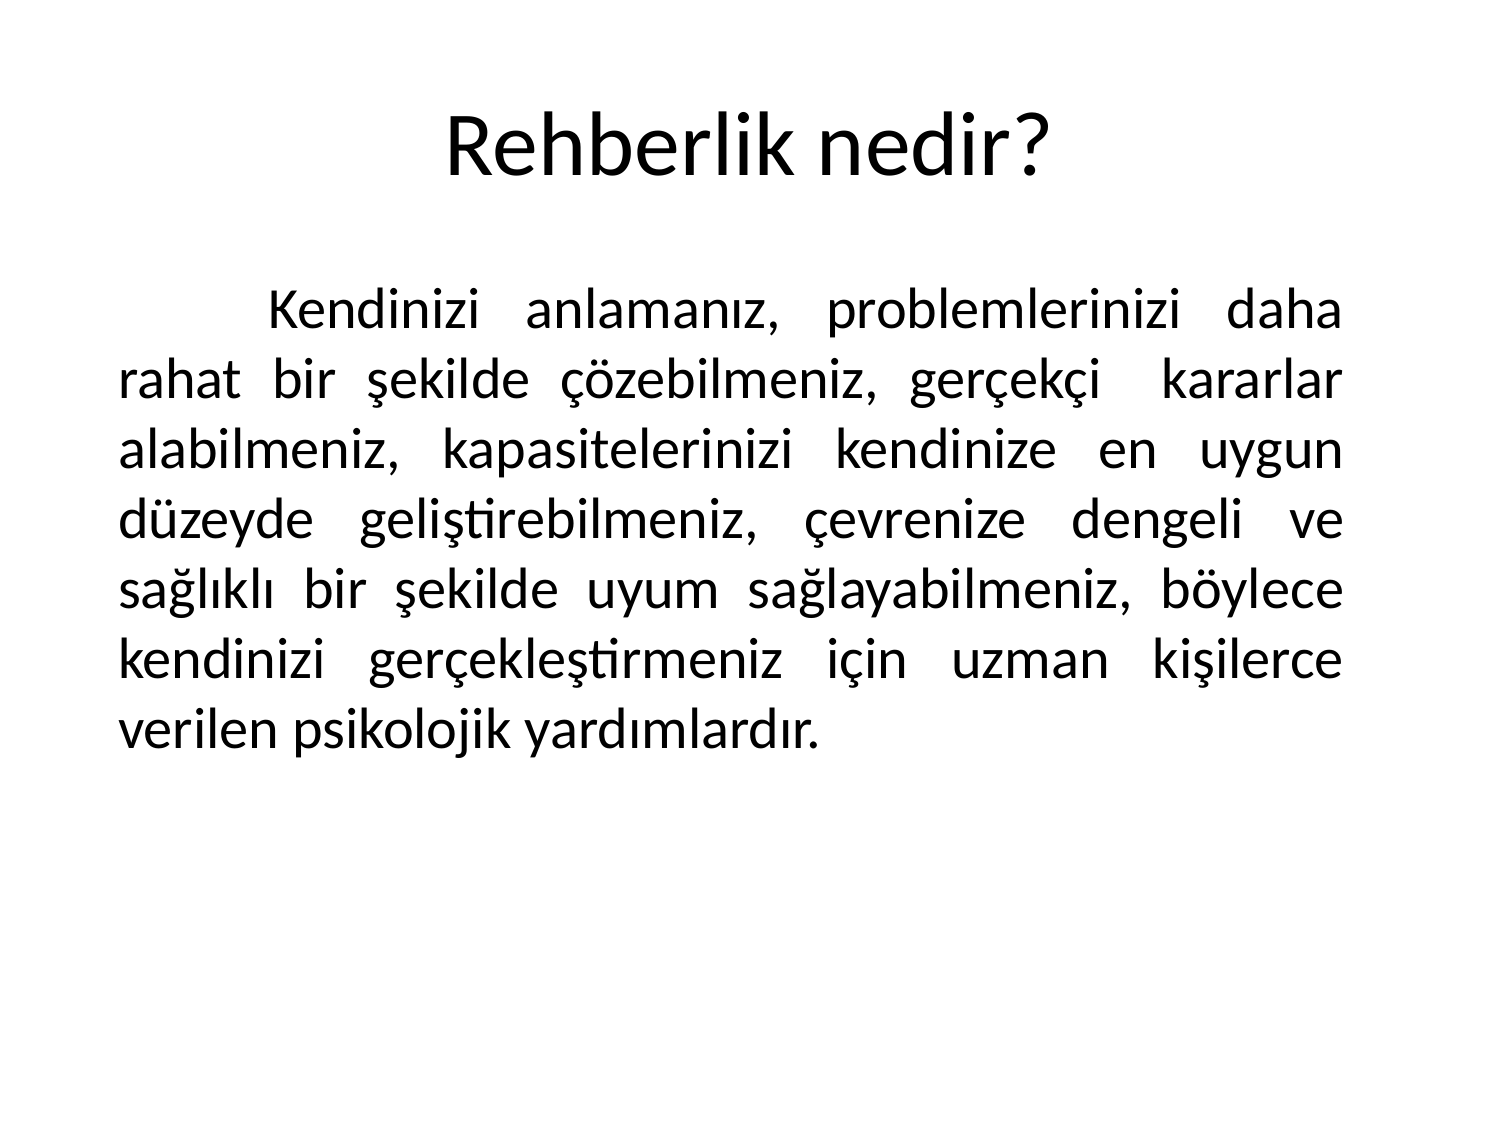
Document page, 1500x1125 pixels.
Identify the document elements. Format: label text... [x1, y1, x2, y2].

title Rehberlik nedir? [75, 45, 1425, 233]
list Kendinizi anlamanız, problemlerinizi daha rahat bir şekilde çözebilmeniz, gerçekçi kararlar alabilmeniz, kapasitelerinizi kendinize en uygun düzeyde geliştirebilmeniz, çevrenize dengeli ve sağlıklı bir şekilde uyum sağlayabilmeniz, böylece kendinizi gerçekleştirmeniz için uzman kişilerce verilen psikolojik yardımlardır. [46, 262, 1360, 1005]
